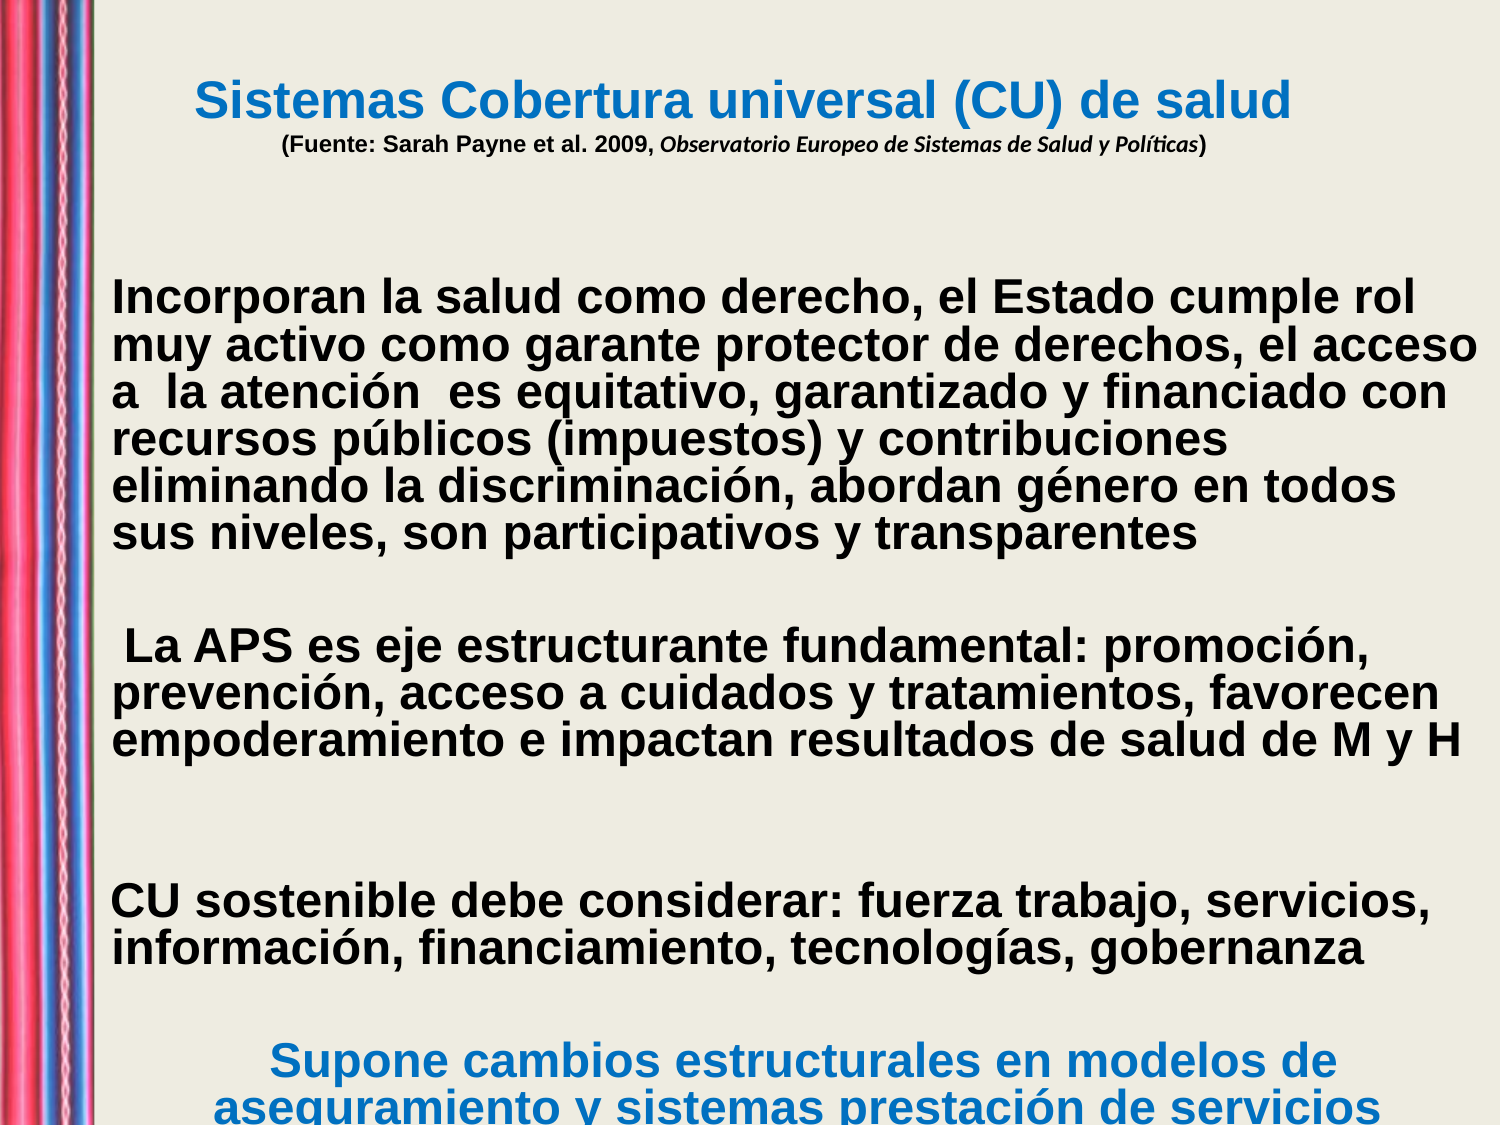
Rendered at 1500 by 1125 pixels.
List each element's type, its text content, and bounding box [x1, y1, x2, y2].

title Sistemas Cobertura universal (CU) de salud (Fuente: Sarah Payne et al. 2009, Observatorio Europeo de Sistemas de Salud y Políticas) [29, 0, 1460, 166]
list Incorporan la salud como derecho, el Estado cumple rol muy activo como garante protector de derechos, el acceso a la atención es equitativo, garantizado y financiado con recursos públicos (impuestos) y contribuciones eliminando la discriminación, abordan género en todos sus niveles, son participativos y transparentes La APS es eje estructurante fundamental: promoción, prevención, acceso a cuidados y tratamientos, favorecen empoderamiento e impactan resultados de salud de M y H CU sostenible debe considerar: fuerza trabajo, servicios, información, financiamiento, tecnologías, gobernanza Supone cambios estructurales en modelos de aseguramiento y sistemas prestación de servicios [40, 219, 1500, 1125]
picture [0, 0, 95, 1125]
